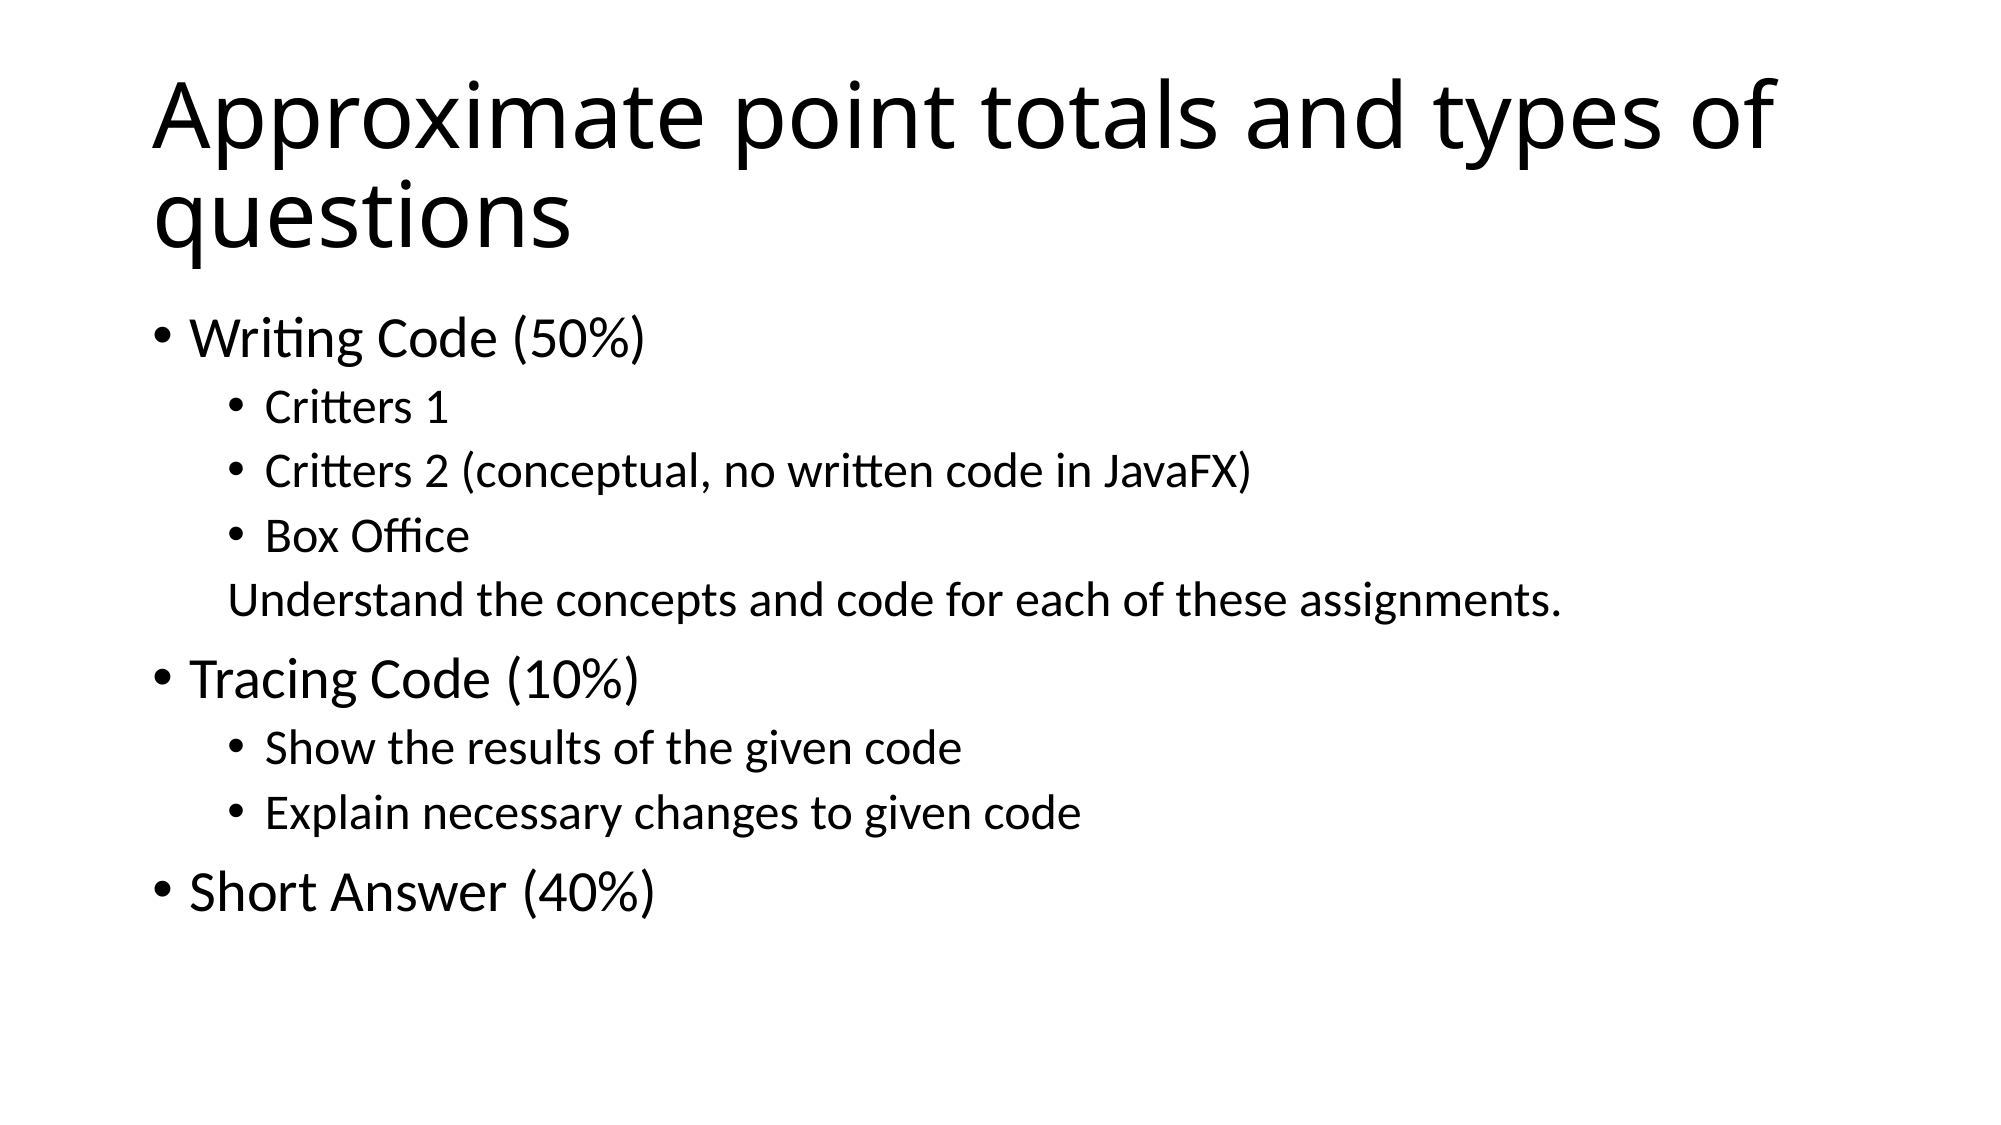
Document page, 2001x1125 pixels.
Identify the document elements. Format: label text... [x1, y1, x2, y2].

list Writing Code (50%) Critters 1 Critters 2 (conceptual, no written code in JavaFX) Box Office Understand the concepts and code for each of these assignments. Tracing Code (10%) Show the results of the given code Explain necessary changes to given code Short Answer (40%) [137, 299, 1863, 1014]
title Approximate point totals and types of questions [137, 59, 1863, 278]
